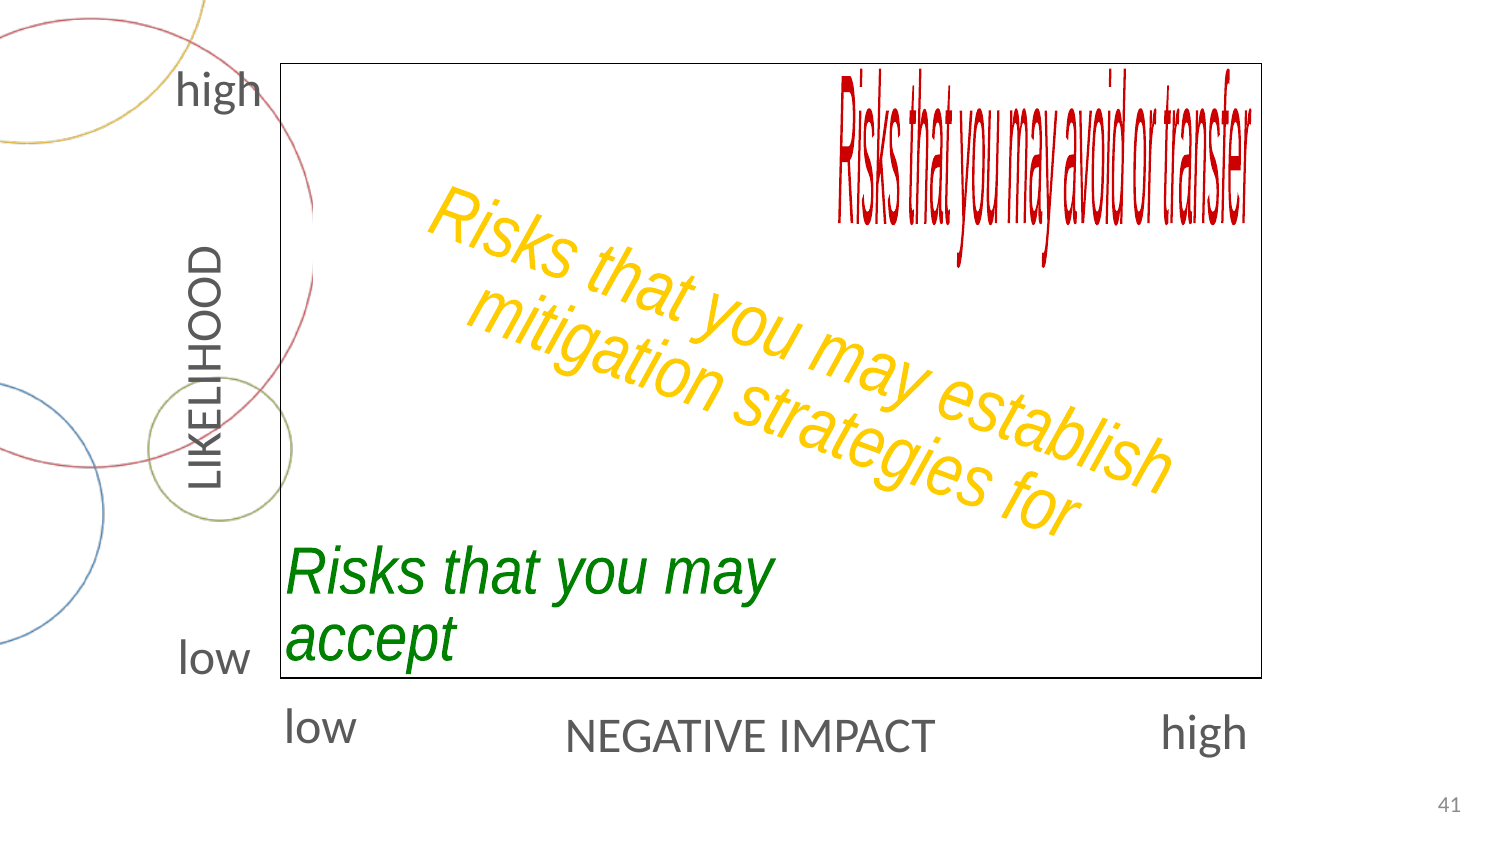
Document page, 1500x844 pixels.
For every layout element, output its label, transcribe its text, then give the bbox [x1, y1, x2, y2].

text_box Risks that you may avoid or transfer [930, 108, 944, 226]
text_box Risks that you may avoid or transfer [1029, 108, 1043, 226]
text_box [280, 63, 1262, 679]
text_box low [162, 617, 266, 693]
text_box Risks that you may avoid or transfer [1079, 110, 1092, 224]
text_box Risks that you may avoid or transfer [1007, 108, 1028, 224]
text_box high [1145, 692, 1263, 768]
text_box Risks that you may avoid or transfer [1242, 108, 1252, 224]
text_box NEGATIVE IMPACT [550, 695, 951, 771]
text_box Risks that you may avoid or transfer [1147, 108, 1157, 224]
text_box LIKELIHOOD [163, 230, 238, 507]
text_box Risks that you may avoid or transfer [1170, 108, 1180, 224]
text_box Risks that you may avoid or transfer [1179, 108, 1207, 226]
slide_number 41 [1387, 781, 1477, 827]
text_box low [268, 686, 372, 761]
text_box high [159, 48, 278, 124]
